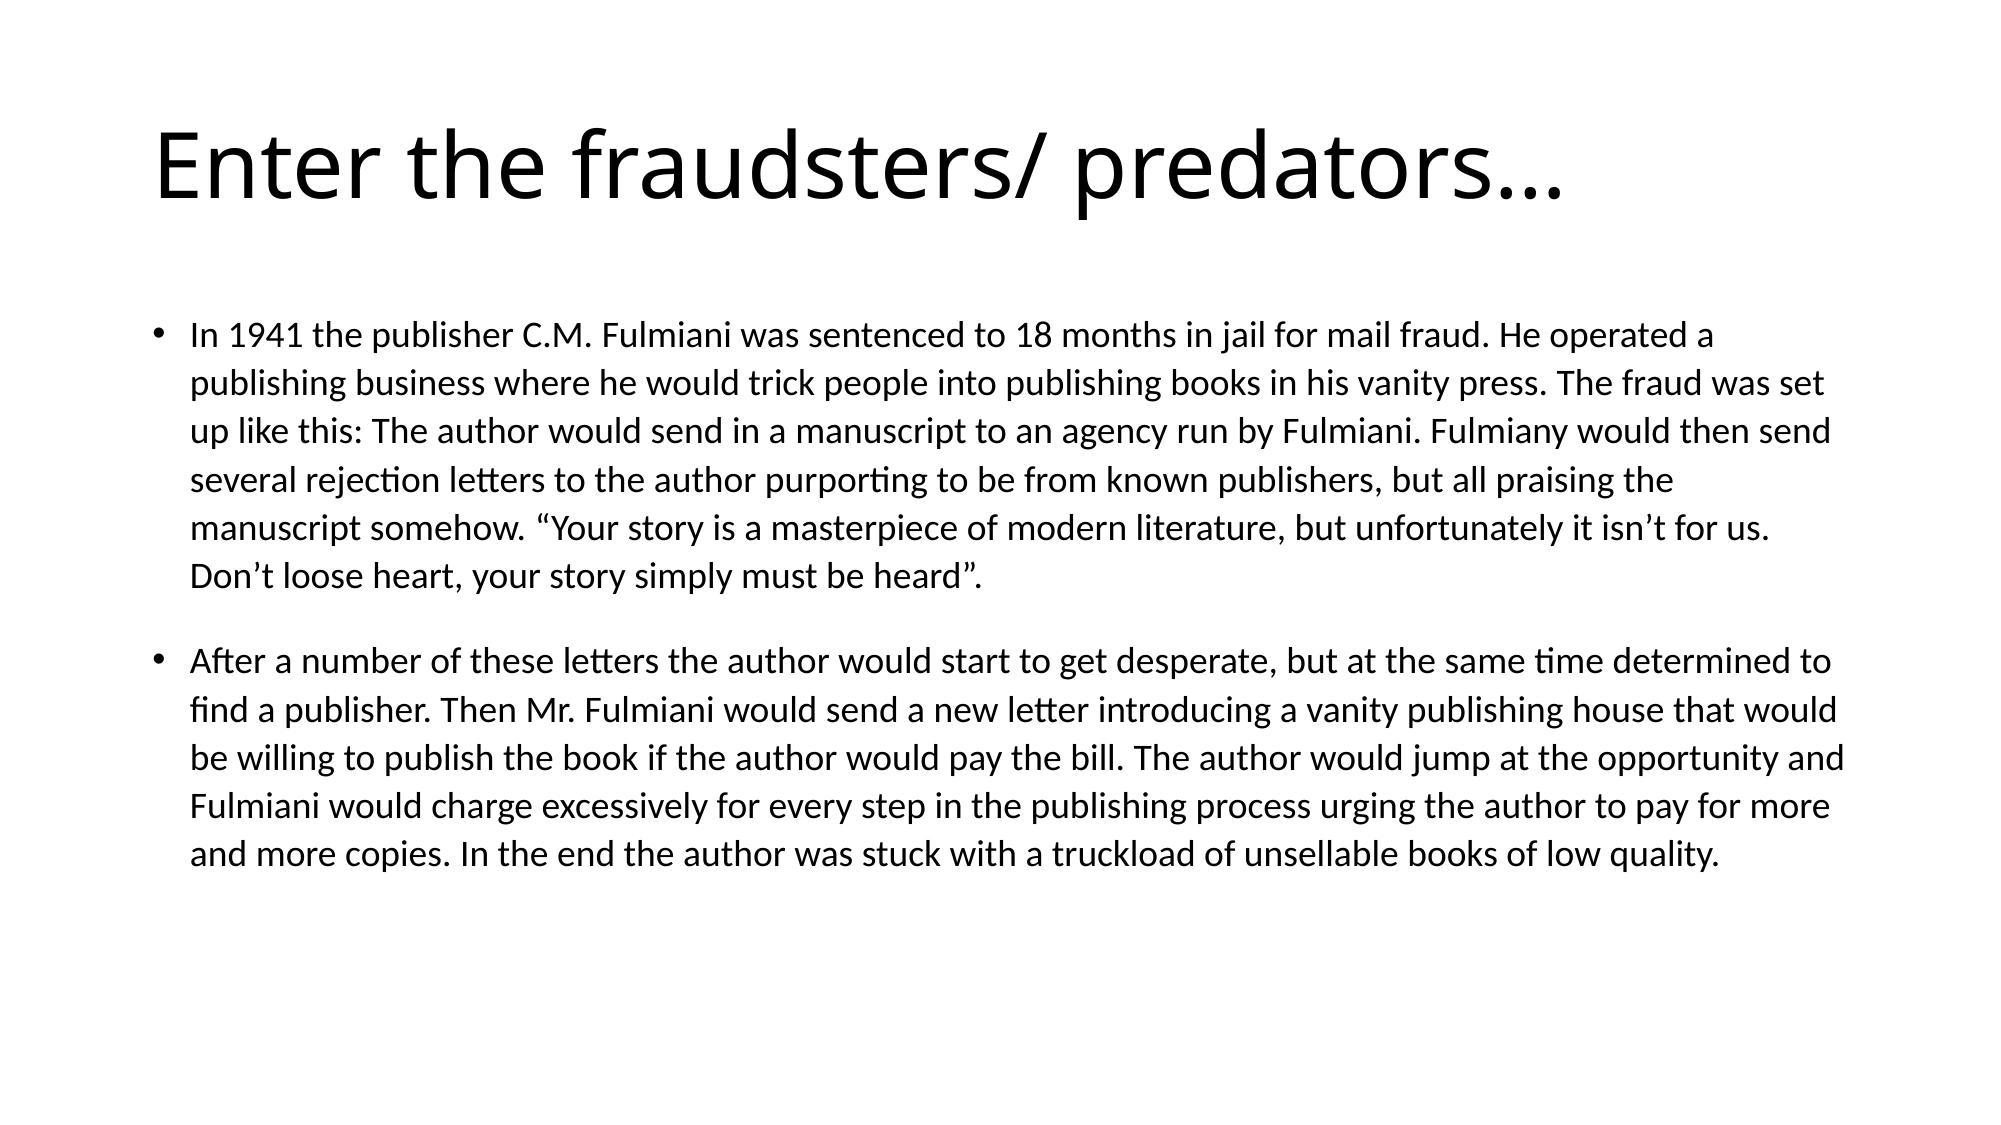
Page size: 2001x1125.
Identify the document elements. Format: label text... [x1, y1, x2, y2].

list In 1941 the publisher C.M. Fulmiani was sentenced to 18 months in jail for mail fraud. He operated a publishing business where he would trick people into publishing books in his vanity press. The fraud was set up like this: The author would send in a manuscript to an agency run by Fulmiani. Fulmiany would then send several rejection letters to the author purporting to be from known publishers, but all praising the manuscript somehow. “Your story is a masterpiece of modern literature, but unfortunately it isn’t for us. Don’t loose heart, your story simply must be heard”. After a number of these letters the author would start to get desperate, but at the same time determined to find a publisher. Then Mr. Fulmiani would send a new letter introducing a vanity publishing house that would be willing to publish the book if the author would pay the bill. The author would jump at the opportunity and Fulmiani would charge excessively for every step in the publishing process urging the author to pay for more and more copies. In the end the author was stuck with a truckload of unsellable books of low quality. [137, 299, 1863, 1014]
title Enter the fraudsters/ predators… [137, 59, 1863, 278]
